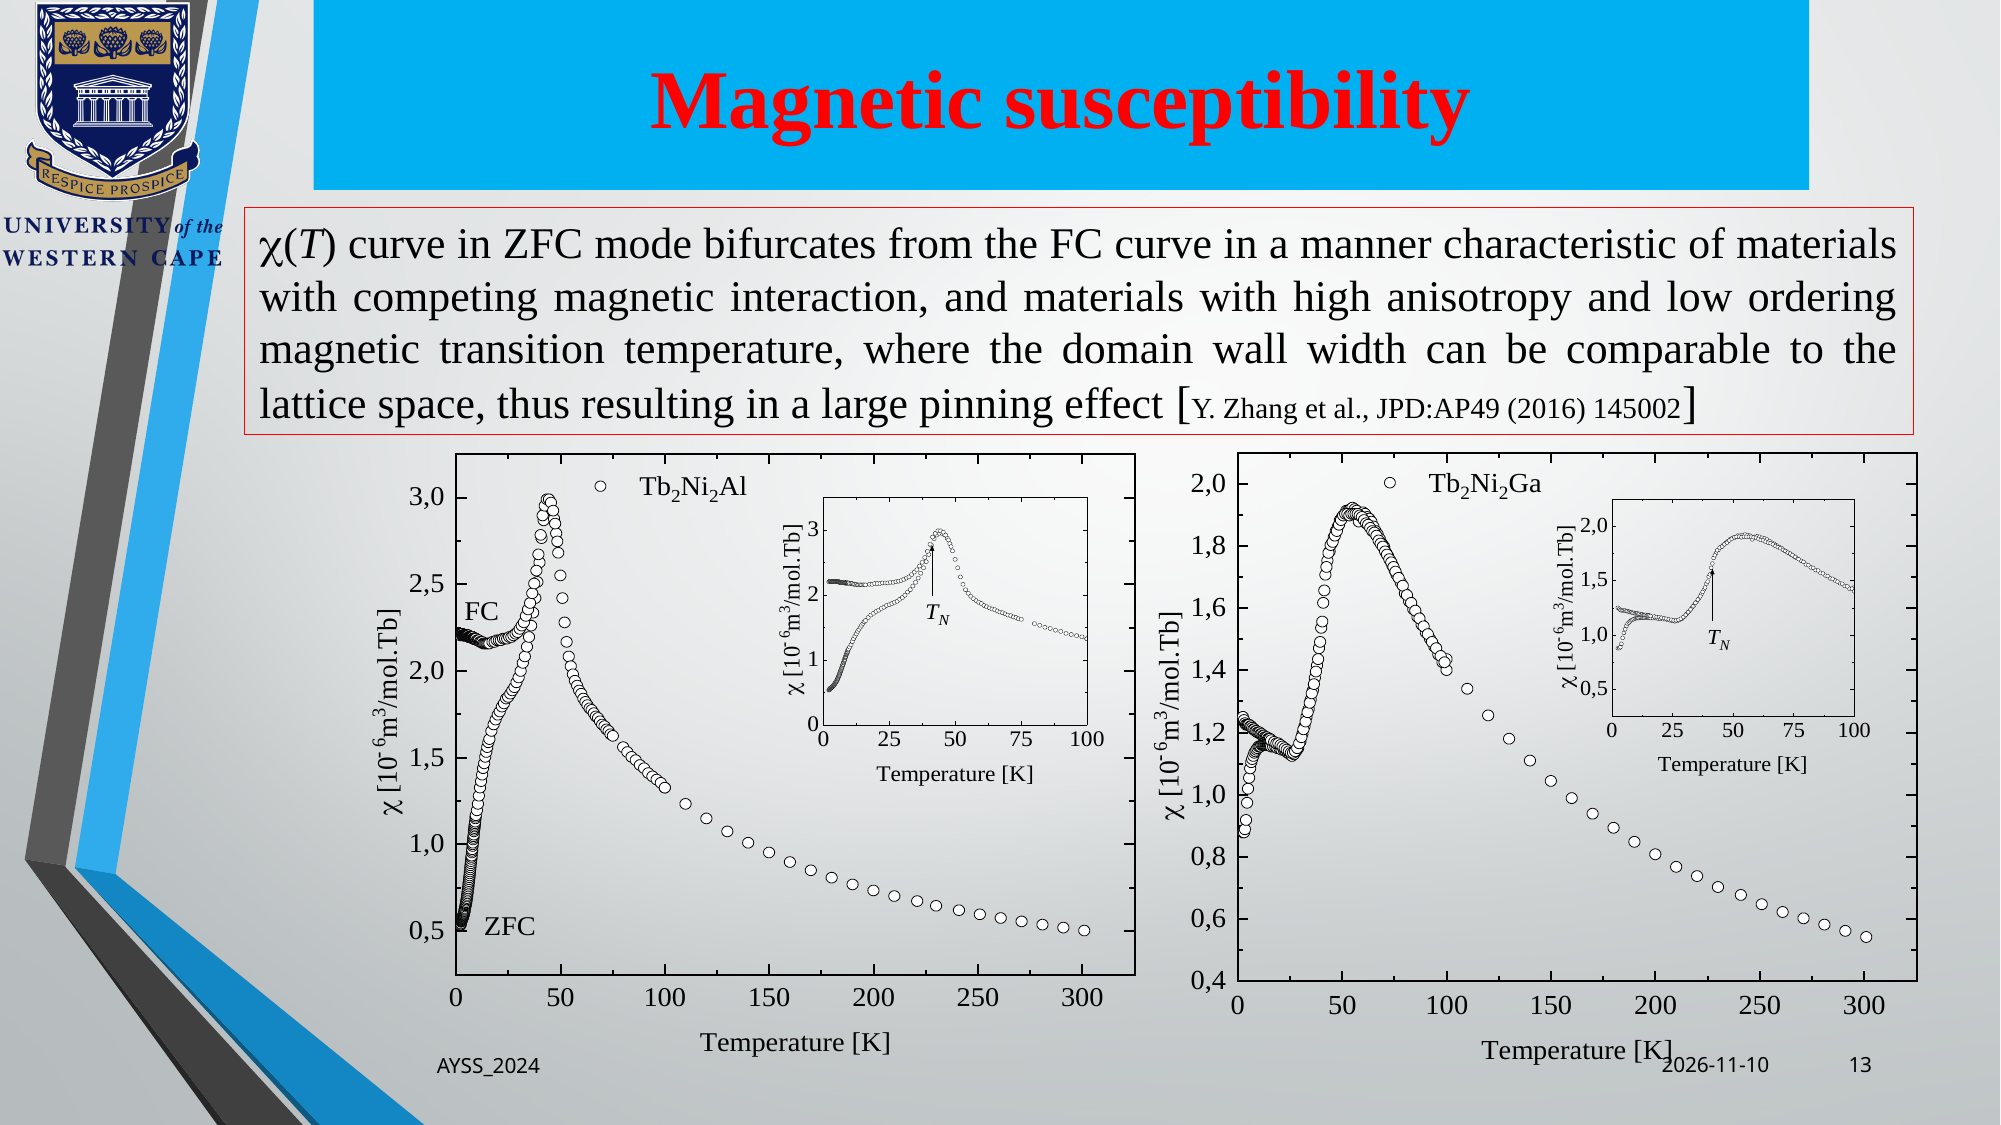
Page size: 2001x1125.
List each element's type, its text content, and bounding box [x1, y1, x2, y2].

picture [0, 0, 225, 270]
title Magnetic susceptibility [313, 0, 1810, 190]
text_box (T) curve in ZFC mode bifurcates from the FC curve in a manner characteristic of materials with competing magnetic interaction, and materials with high anisotropy and low ordering magnetic transition temperature, where the domain wall width can be comparable to the lattice space, thus resulting in a large pinning effect [Y. Zhang et al., JPD:AP49 (2016) 145002] [244, 207, 1914, 435]
picture [277, 369, 2000, 1125]
